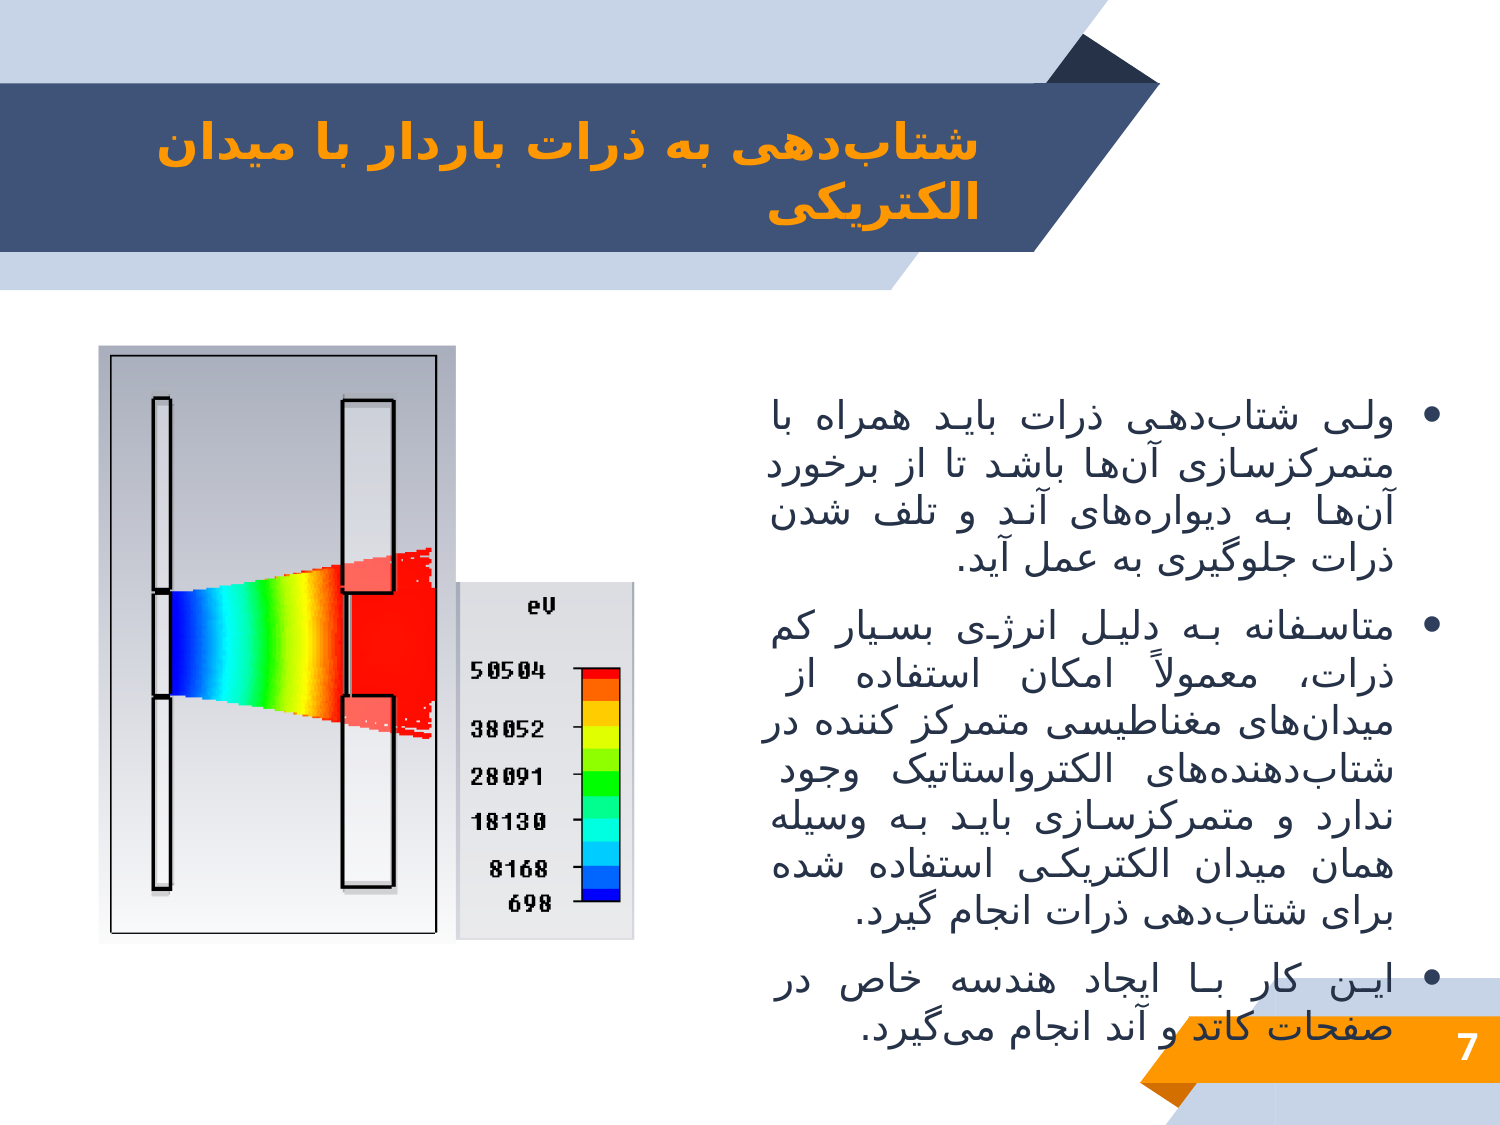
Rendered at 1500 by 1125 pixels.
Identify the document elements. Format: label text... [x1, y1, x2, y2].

title شتاب‌دهی به ذرات باردار با میدان الکتریکی [0, 85, 997, 254]
picture [74, 325, 662, 955]
slide_number 7 [1249, 1014, 1494, 1084]
text_box ولی شتاب‌دهی ذرات باید همراه با متمرکزسازی آن‌ها باشد تا از برخورد آن‌ها به دیواره‌های آند و تلف شدن ذرات جلوگیری به عمل آید. متاسفانه به دلیل انرژی بسیار کم ذرات، معمولاً امکان استفاده از میدان‌های مغناطیسی متمرکز کننده در شتاب‌دهنده‌های الکترواستاتیک وجود ندارد و متمرکزسازی باید به وسیله همان میدان الکتریکی استفاده شده برای شتاب‌دهی ذرات انجام گیرد. این کار با ایجاد هندسه خاص در صفحات کاتد و آند انجام می‌گیرد. [749, 384, 1454, 1054]
